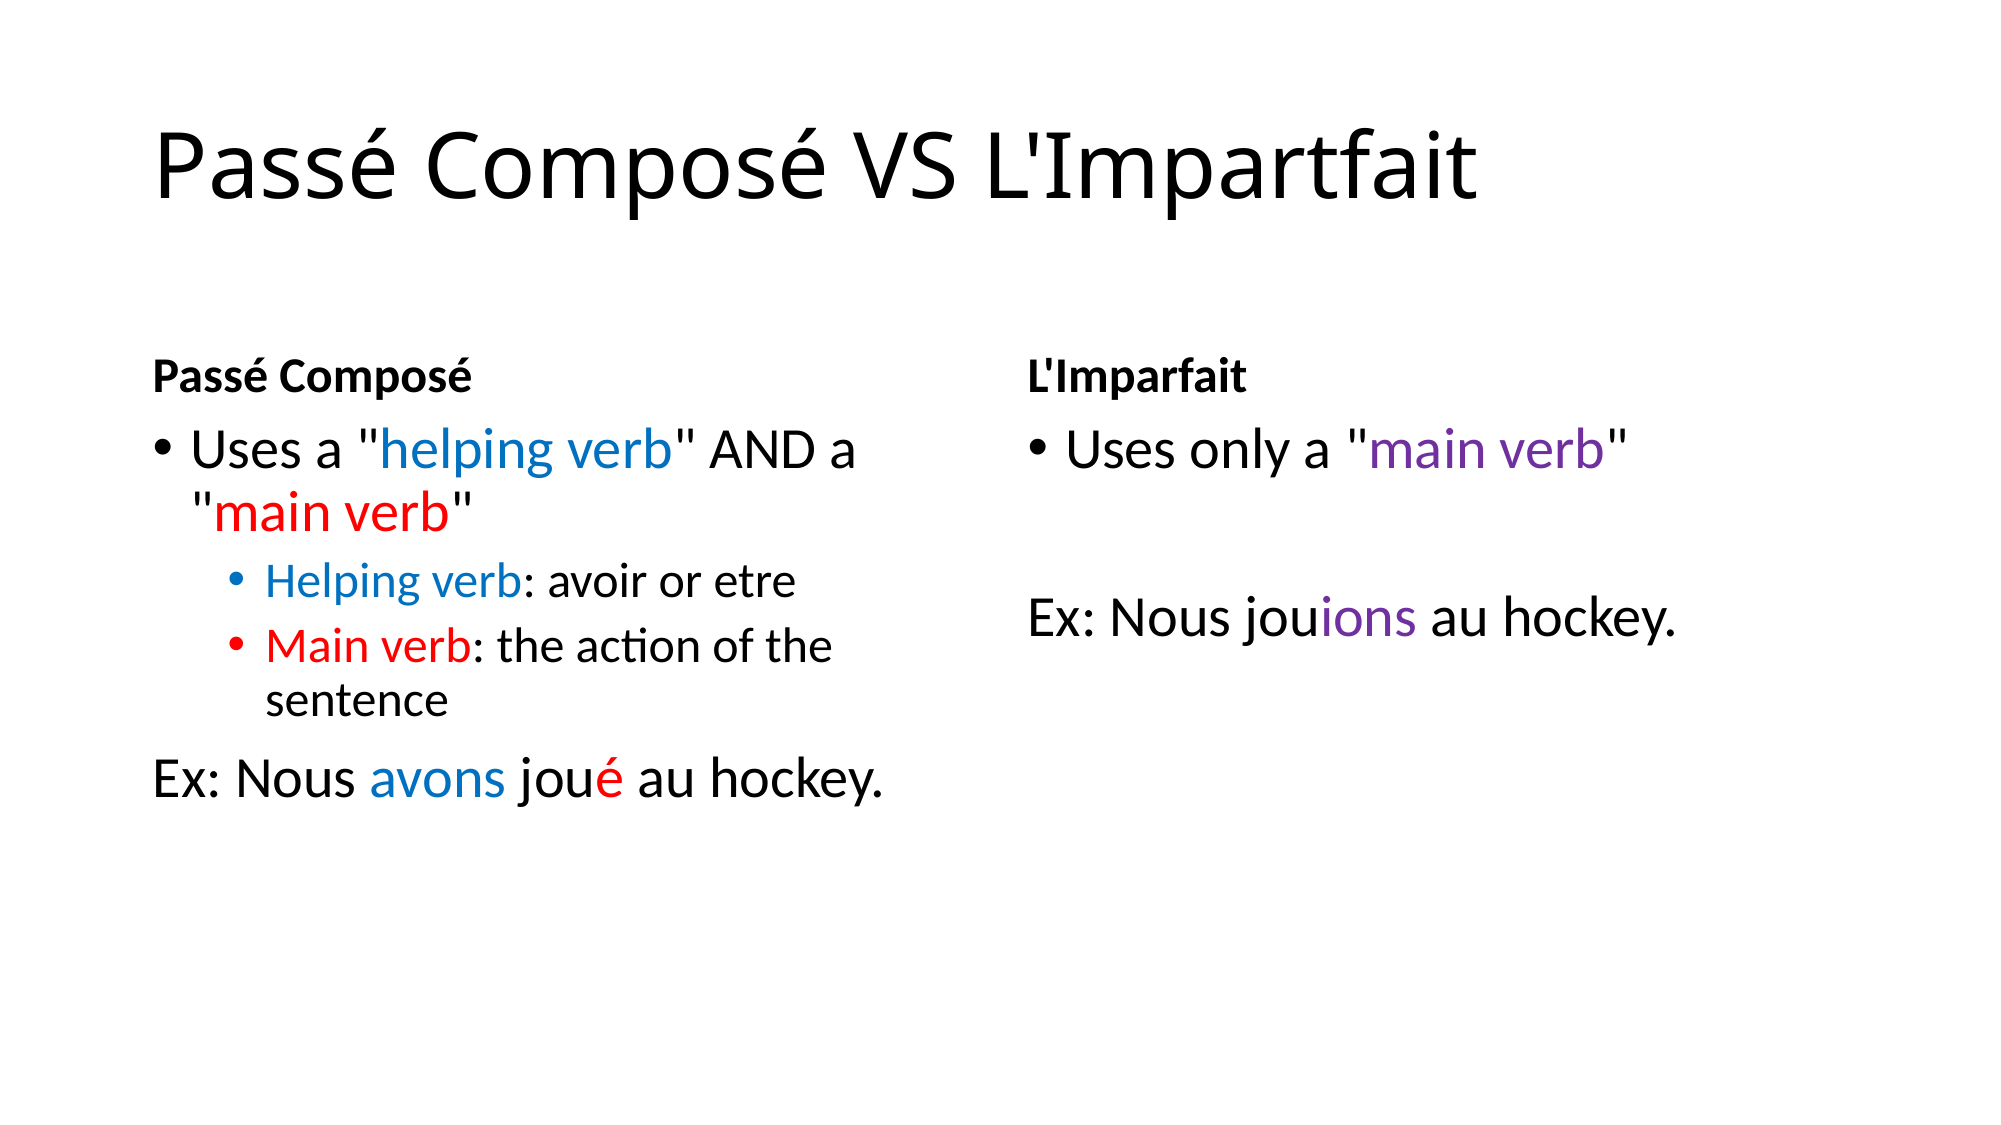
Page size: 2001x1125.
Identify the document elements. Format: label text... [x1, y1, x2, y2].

list L'Imparfait [1012, 275, 1863, 410]
list Passé Composé [137, 275, 984, 410]
title Passé Composé VS L'Impartfait [137, 59, 1863, 278]
list Uses a "helping verb" AND a "main verb" Helping verb: avoir or etre Main verb: the action of the sentence Ex: Nous avons joué au hockey. [137, 410, 984, 1016]
list Uses only a "main verb" Ex: Nous jouions au hockey. [1012, 410, 1863, 1016]
